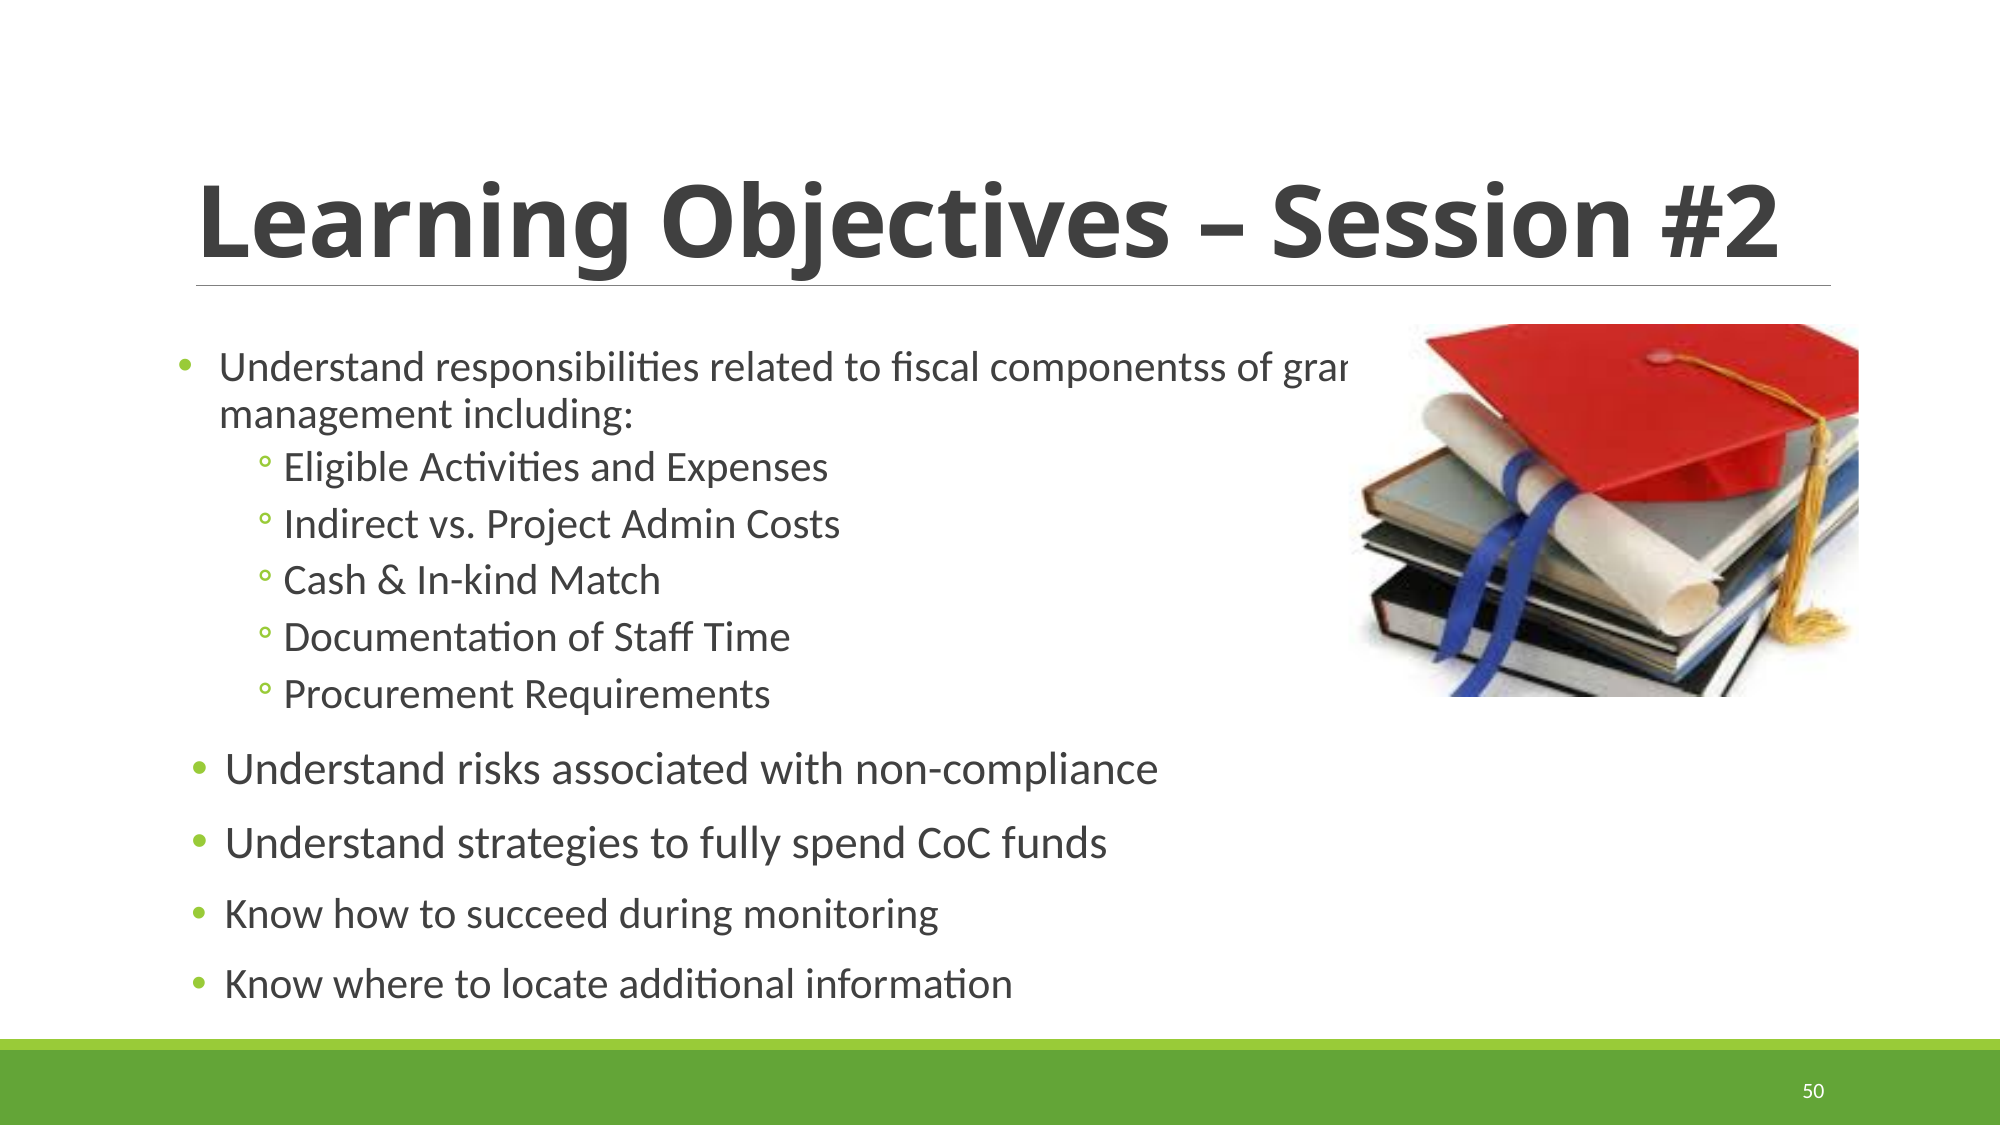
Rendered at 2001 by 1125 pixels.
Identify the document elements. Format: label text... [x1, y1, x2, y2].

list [1347, 323, 1860, 698]
title Learning Objectives – Session #2 [180, 47, 1830, 285]
list Understand responsibilities related to fiscal componentss of grant management including: Eligible Activities and Expenses Indirect vs. Project Admin Costs Cash & In-kind Match Documentation of Staff Time Procurement Requirements Understand risks associated with non-compliance Understand strategies to fully spend CoC funds Know how to succeed during monitoring Know where to locate additional information [177, 261, 1411, 1023]
slide_number 50 [1624, 1059, 1840, 1120]
